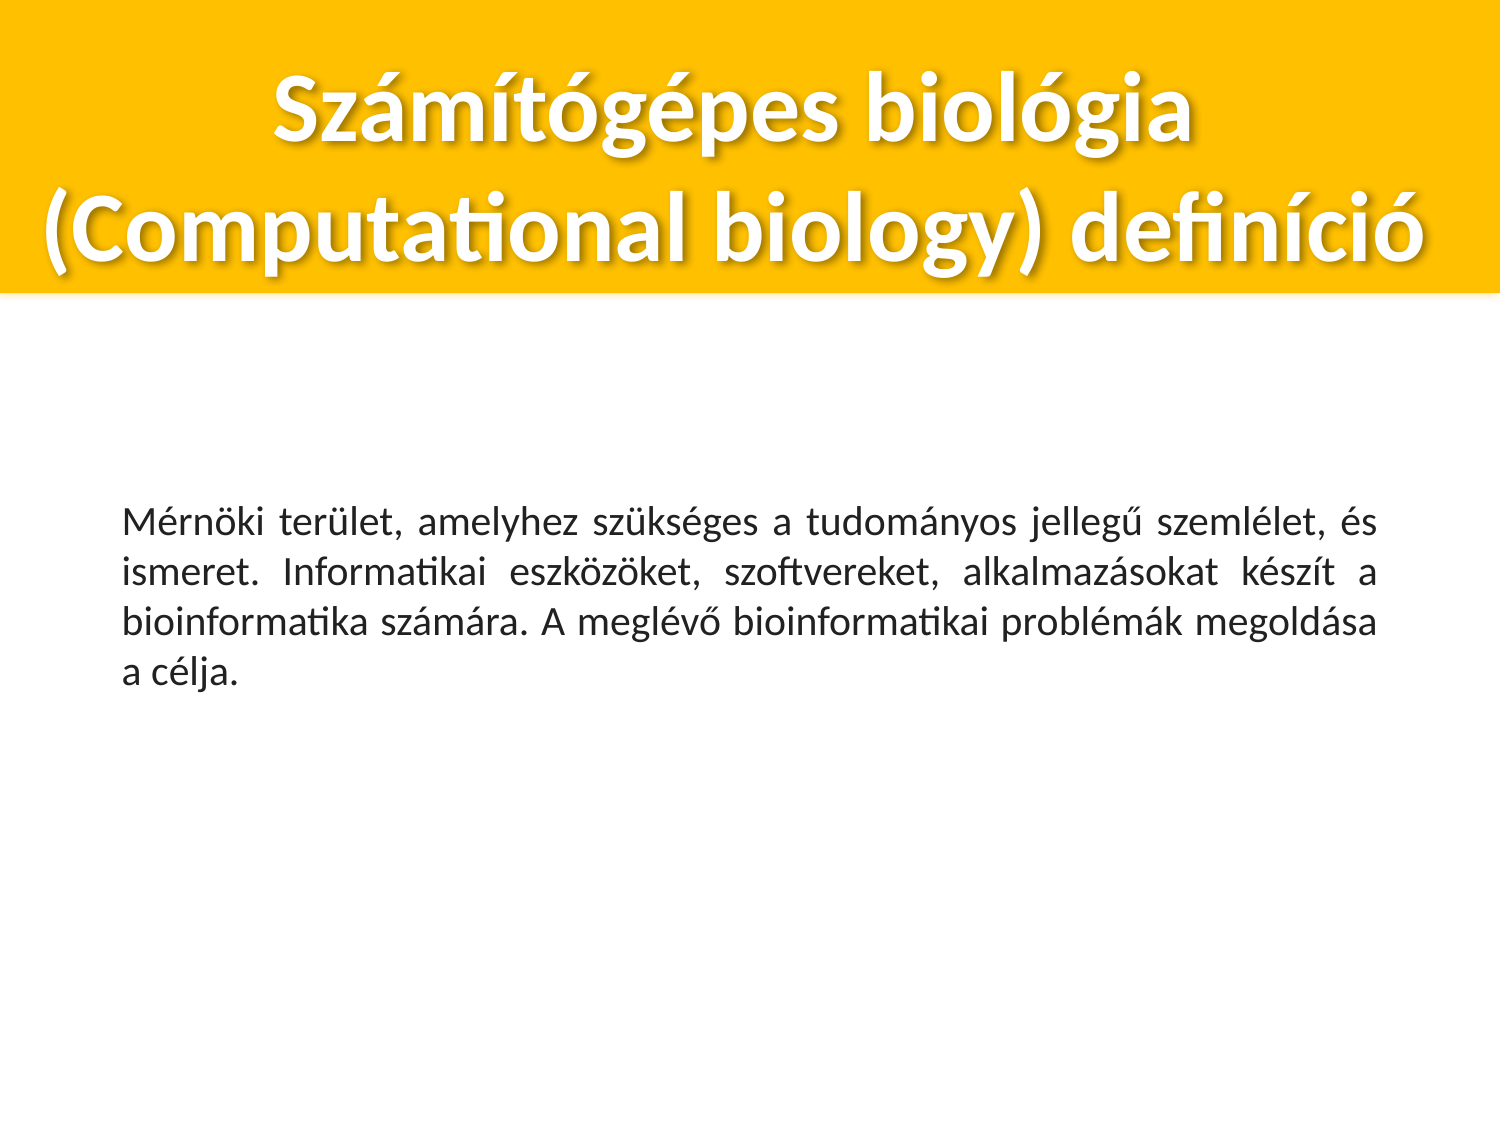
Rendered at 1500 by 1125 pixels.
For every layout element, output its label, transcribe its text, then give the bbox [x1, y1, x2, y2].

text_box Mérnöki terület, amelyhez szükséges a tudományos jellegű szemlélet, és ismeret. Informatikai eszközöket, szoftvereket, alkalmazásokat készít a bioinformatika számára. A meglévő bioinformatikai problémák megoldása a célja. [121, 494, 1379, 695]
title Kurzus információk [60, 299, 441, 1026]
text_box Számítógépes biológia (Computational biology) definíció [0, 34, 1468, 289]
text_box [0, 0, 1500, 294]
